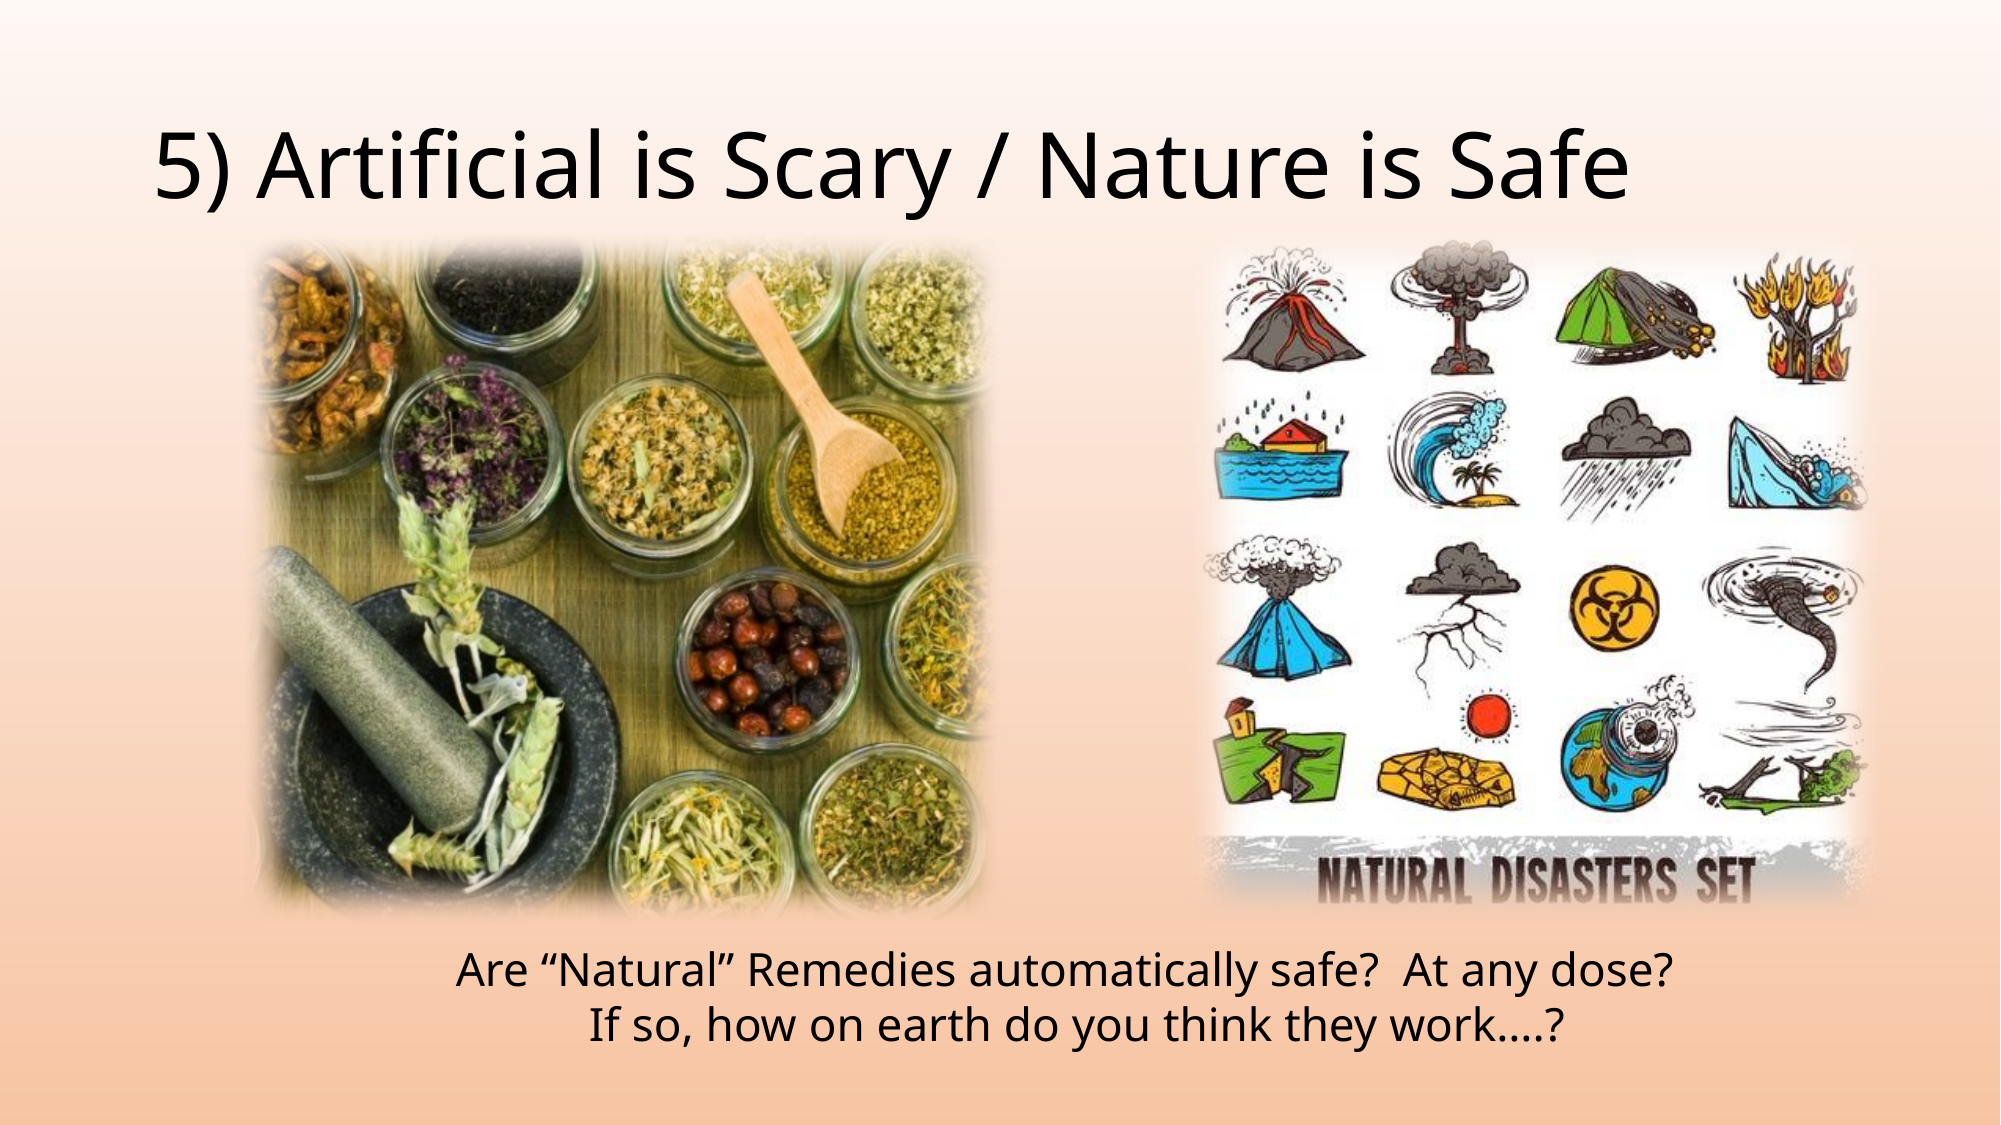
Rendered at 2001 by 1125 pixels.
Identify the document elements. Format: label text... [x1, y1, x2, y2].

text_box Are “Natural” Remedies automatically safe? At any dose? If so, how on earth do you think they work….? [370, 933, 1784, 1058]
picture [1183, 221, 1888, 926]
title 5) Artificial is Scary / Nature is Safe [137, 59, 1863, 278]
picture [241, 230, 1000, 926]
